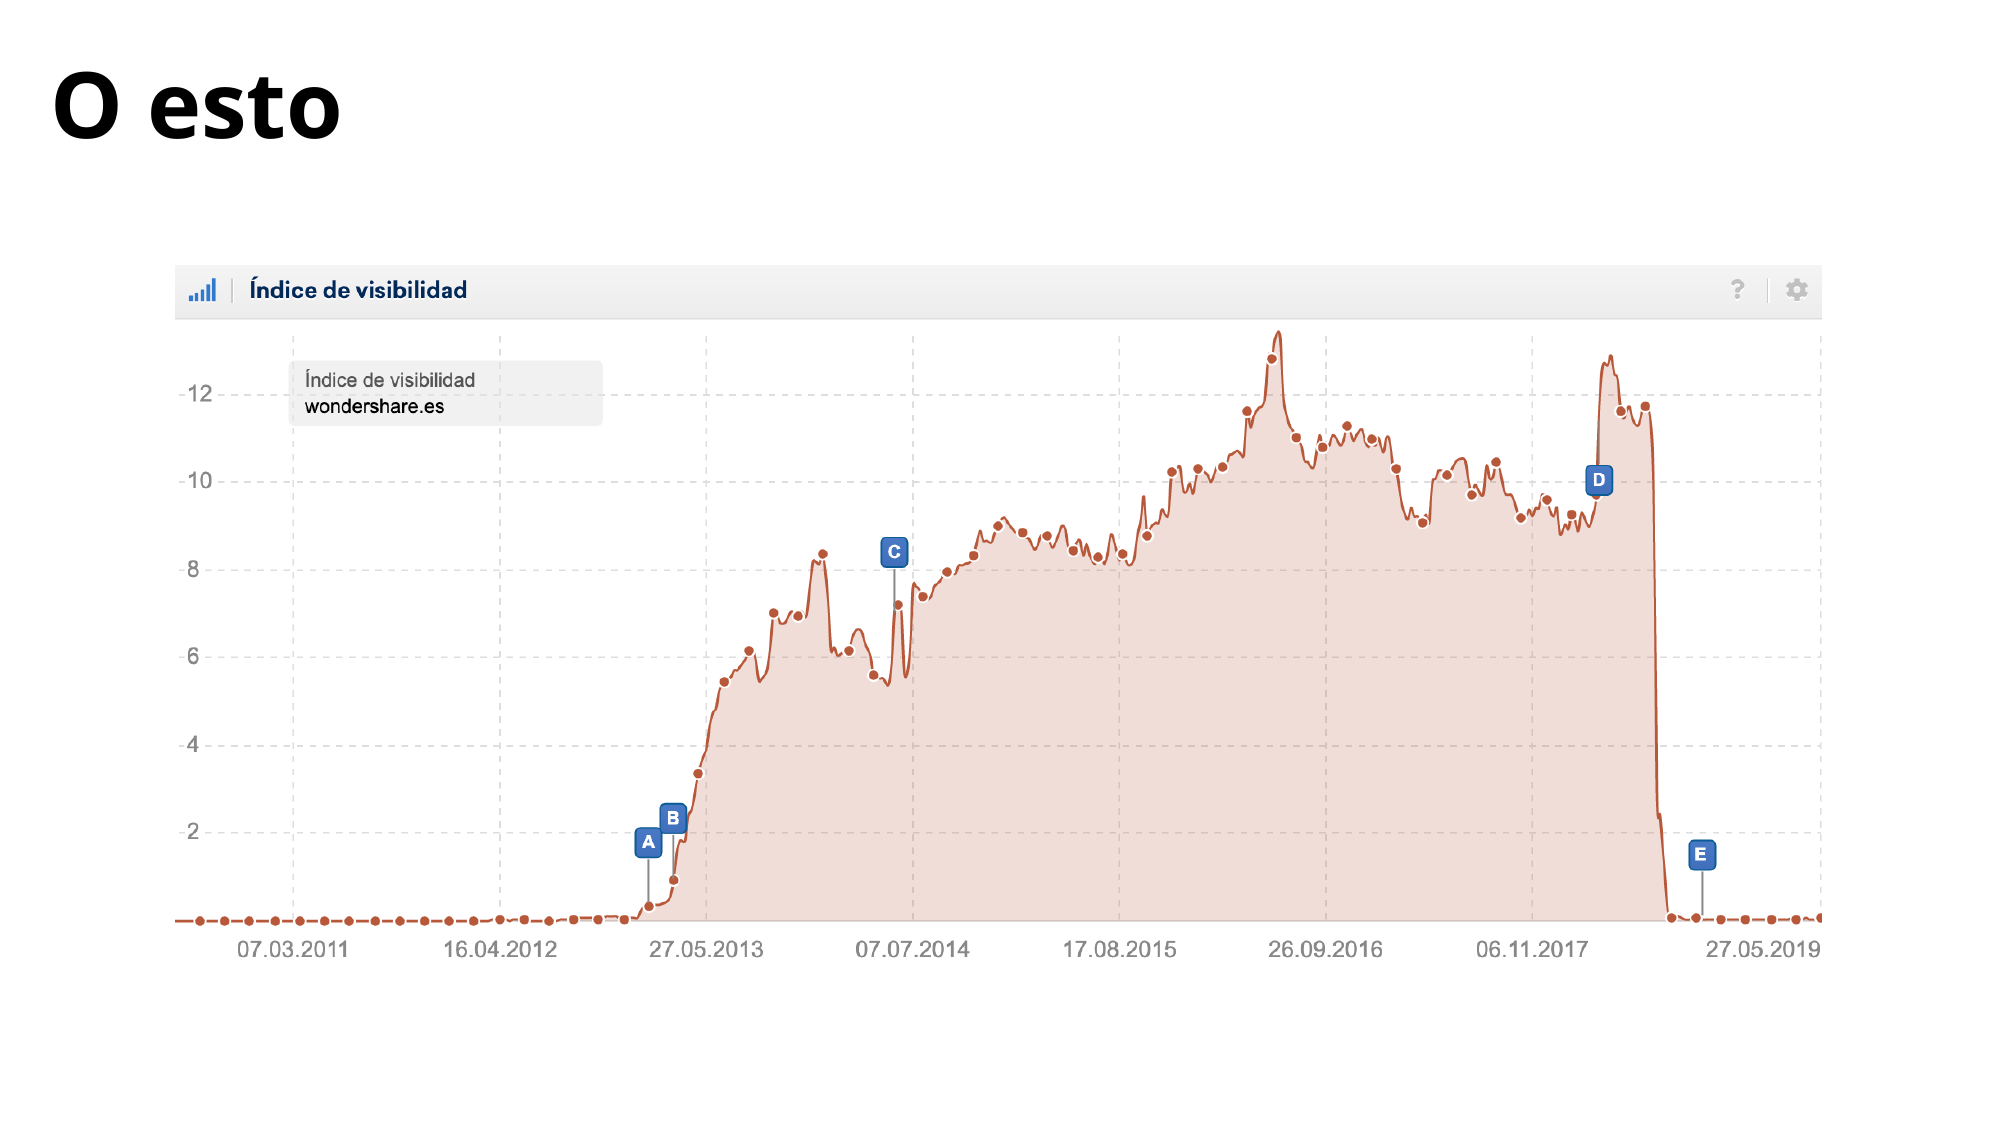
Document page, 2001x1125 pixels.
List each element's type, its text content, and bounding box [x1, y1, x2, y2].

picture [175, 265, 1822, 970]
title O esto [35, 0, 1761, 218]
